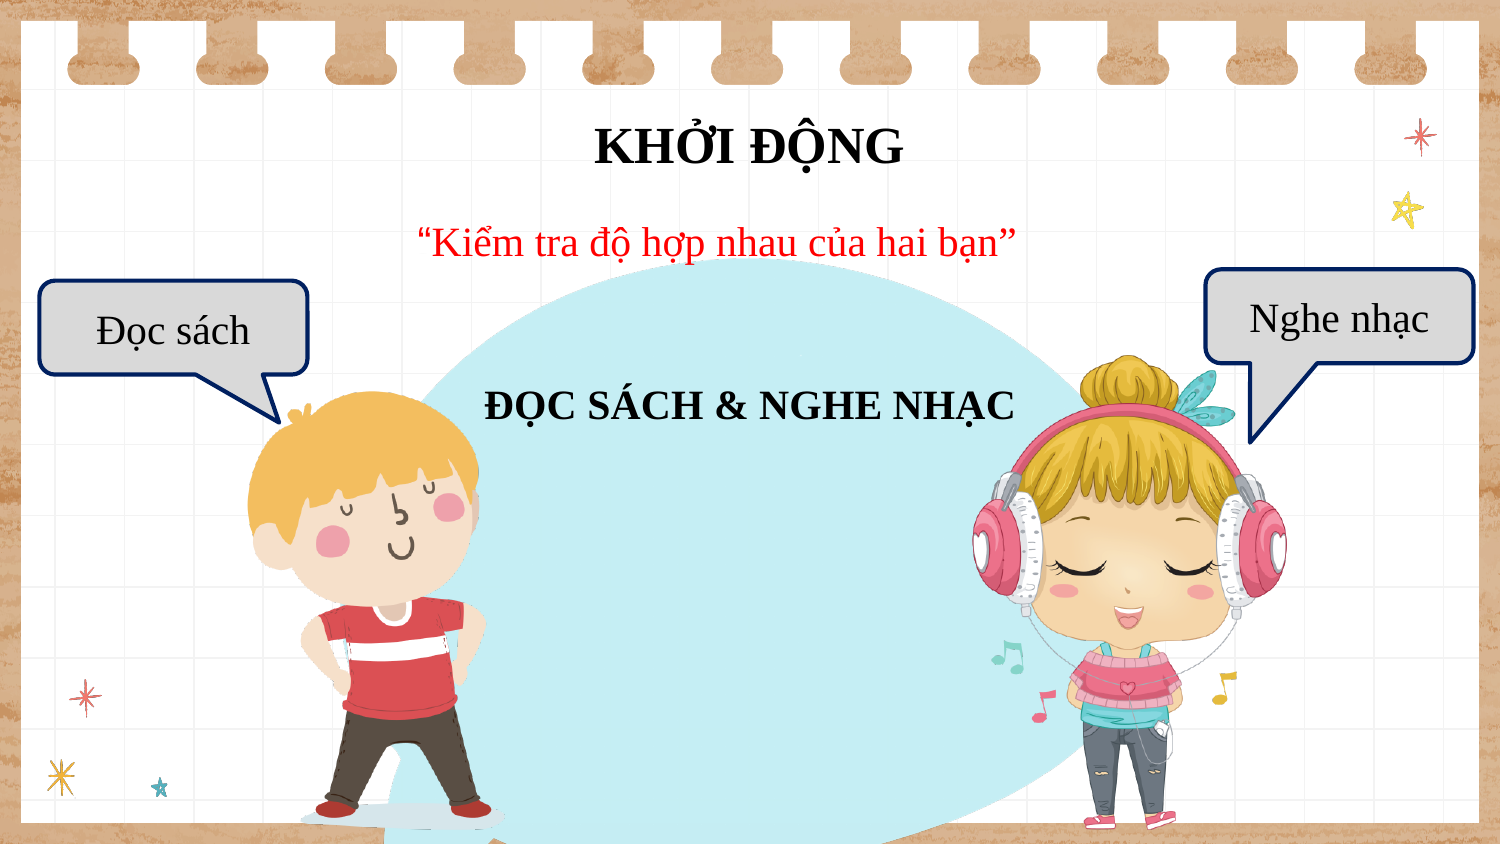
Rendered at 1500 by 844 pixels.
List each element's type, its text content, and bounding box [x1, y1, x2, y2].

text_box Đọc sách [37, 278, 310, 399]
text_box Nghe nhạc [1203, 267, 1476, 396]
text_box “Kiểm tra độ hợp nhau của hai bạn” [402, 207, 1098, 251]
picture [0, 0, 1500, 844]
title KHỞI ĐỘNG [118, 95, 1382, 190]
